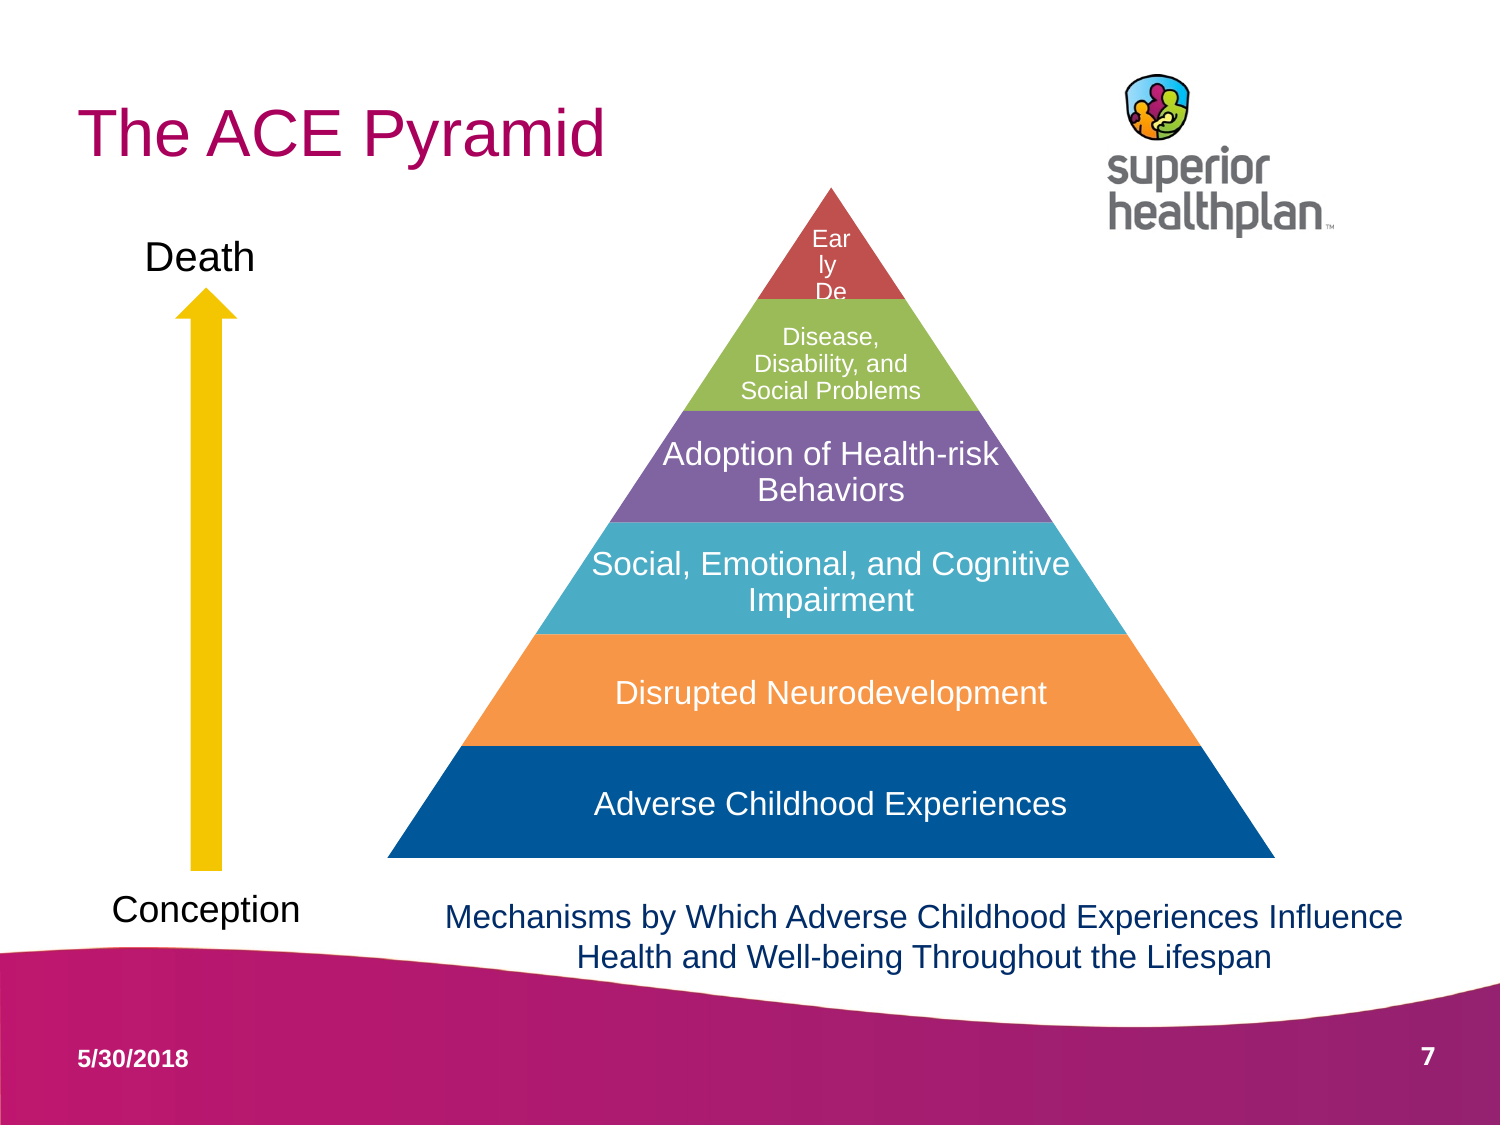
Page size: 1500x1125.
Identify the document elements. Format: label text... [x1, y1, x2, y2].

text_box Conception [62, 877, 350, 938]
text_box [387, 187, 1276, 859]
title The ACE Pyramid [62, 82, 1000, 183]
slide_number 7 [1100, 1037, 1450, 1077]
text_box Mechanisms by Which Adverse Childhood Experiences Influence Health and Well-being Throughout the Lifespan [362, 887, 1488, 982]
picture [0, 947, 1500, 1125]
text_box Death [99, 221, 300, 287]
picture [1107, 74, 1334, 238]
text_box [174, 287, 238, 871]
